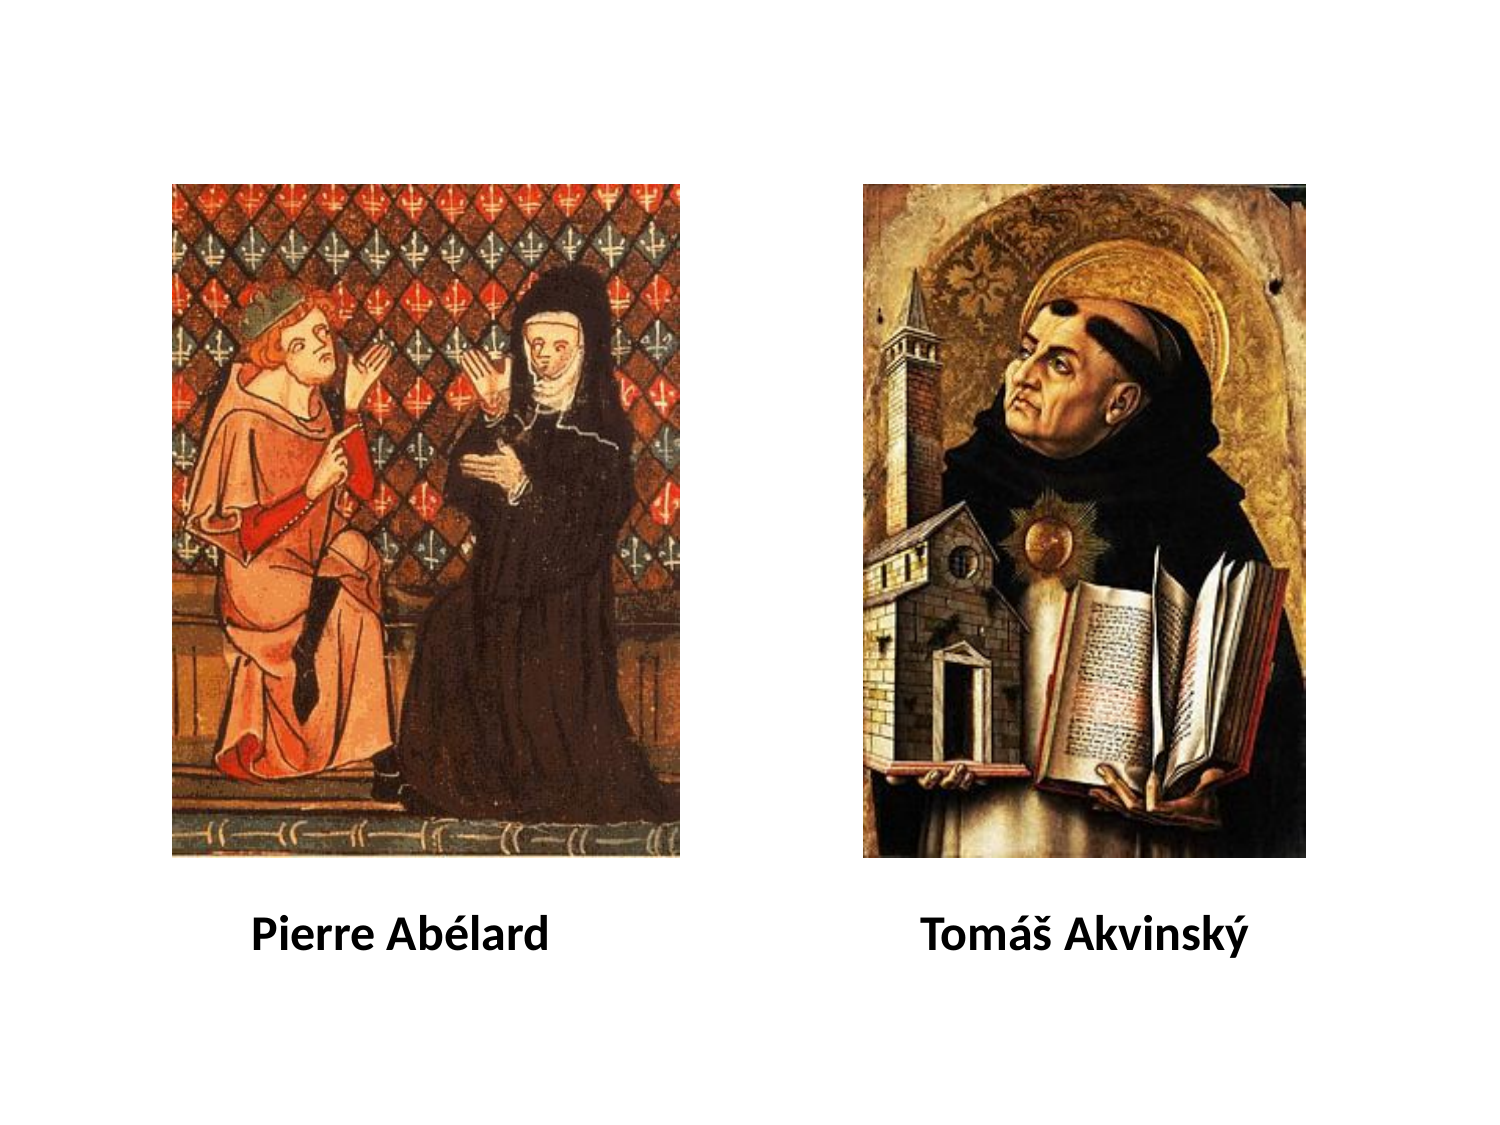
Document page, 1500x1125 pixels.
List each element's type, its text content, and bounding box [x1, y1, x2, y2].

picture [172, 184, 680, 859]
picture [862, 184, 1306, 858]
text_box Pierre Abélard [236, 893, 566, 968]
text_box Tomáš Akvinský [905, 893, 1264, 968]
